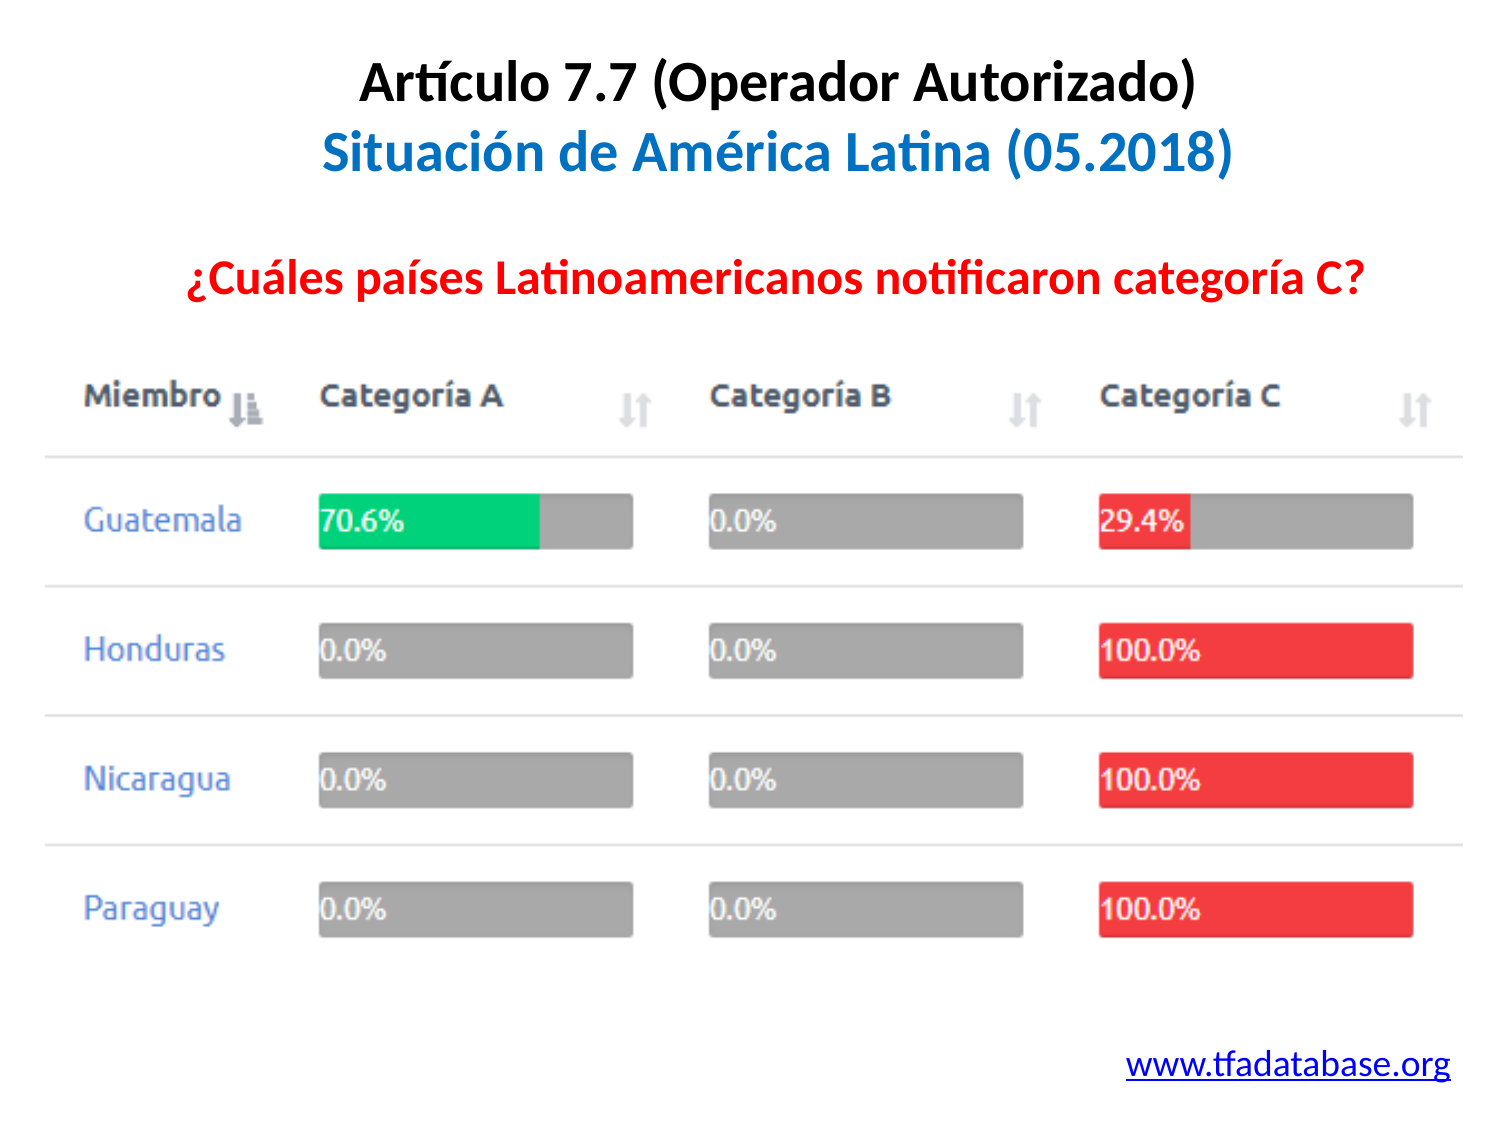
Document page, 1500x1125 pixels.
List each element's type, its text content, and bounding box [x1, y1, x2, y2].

text_box www.tfadatabase.org [778, 1031, 1467, 1125]
text_box Artículo 7.7 (Operador Autorizado) Situación de América Latina (05.2018) [307, 35, 1250, 260]
picture [12, 317, 1463, 1014]
text_box ¿Cuáles países Latinoamericanos notificaron categoría C? [170, 237, 1382, 313]
